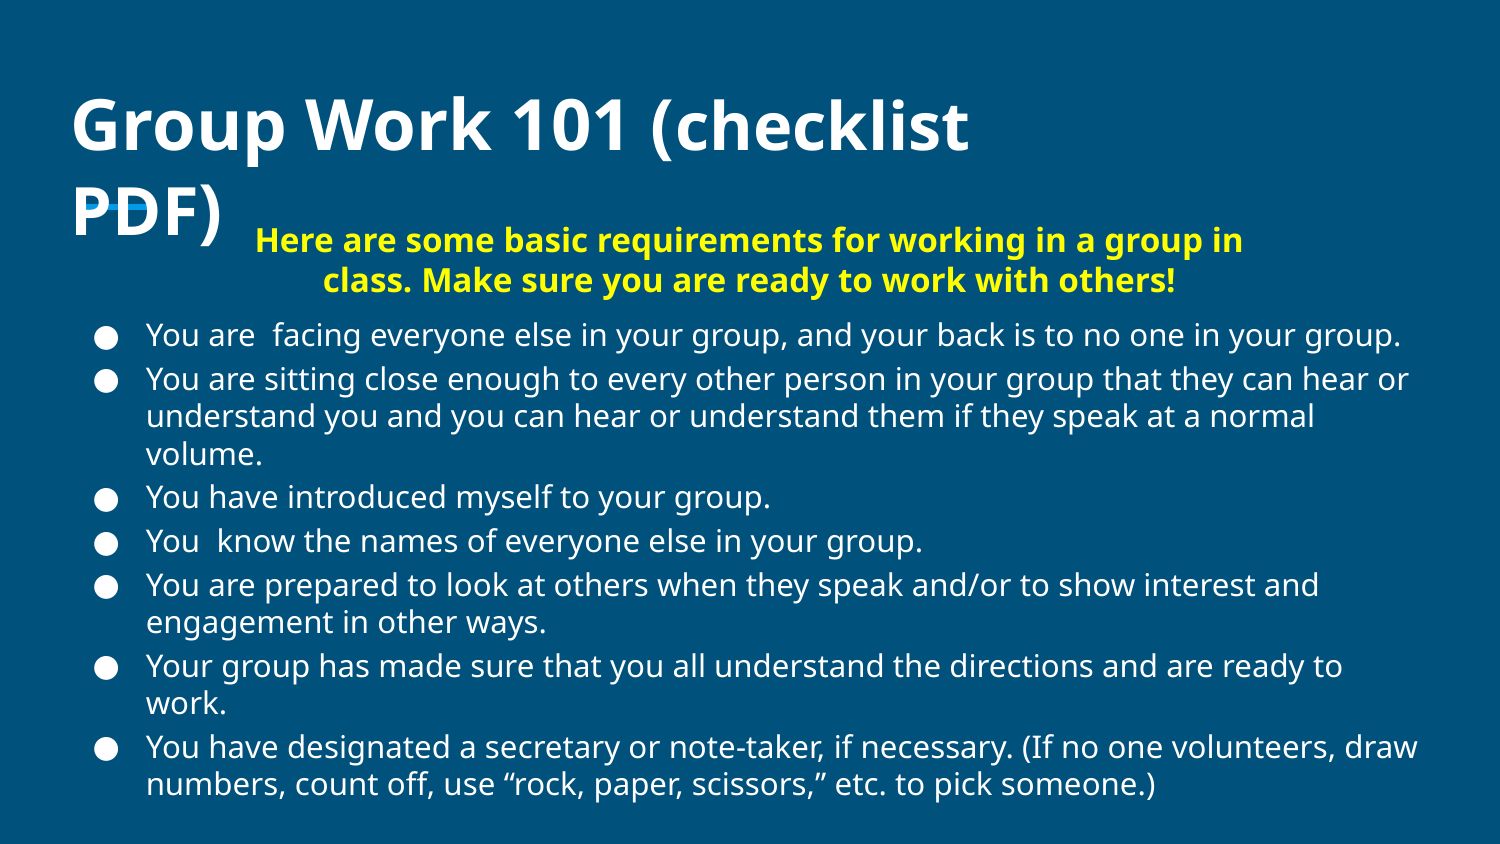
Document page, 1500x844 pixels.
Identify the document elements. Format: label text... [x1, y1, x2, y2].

text_box Here are some basic requirements for working in a group in class. Make sure you are ready to work with others! [195, 211, 1305, 307]
text_box You are facing everyone else in your group, and your back is to no one in your group. You are sitting close enough to every other person in your group that they can hear or understand you and you can hear or understand them if they speak at a normal volume. You have introduced myself to your group. You know the names of everyone else in your group. You are prepared to look at others when they speak and/or to show interest and engagement in other ways. Your group has made sure that you all understand the directions and are ready to work. You have designated a secretary or note-taker, if necessary. (If no one volunteers, draw numbers, count off, use “rock, paper, scissors,” etc. to pick someone.) [55, 307, 1445, 844]
text_box Group Work 101 (checklist PDF) [55, 64, 1146, 265]
